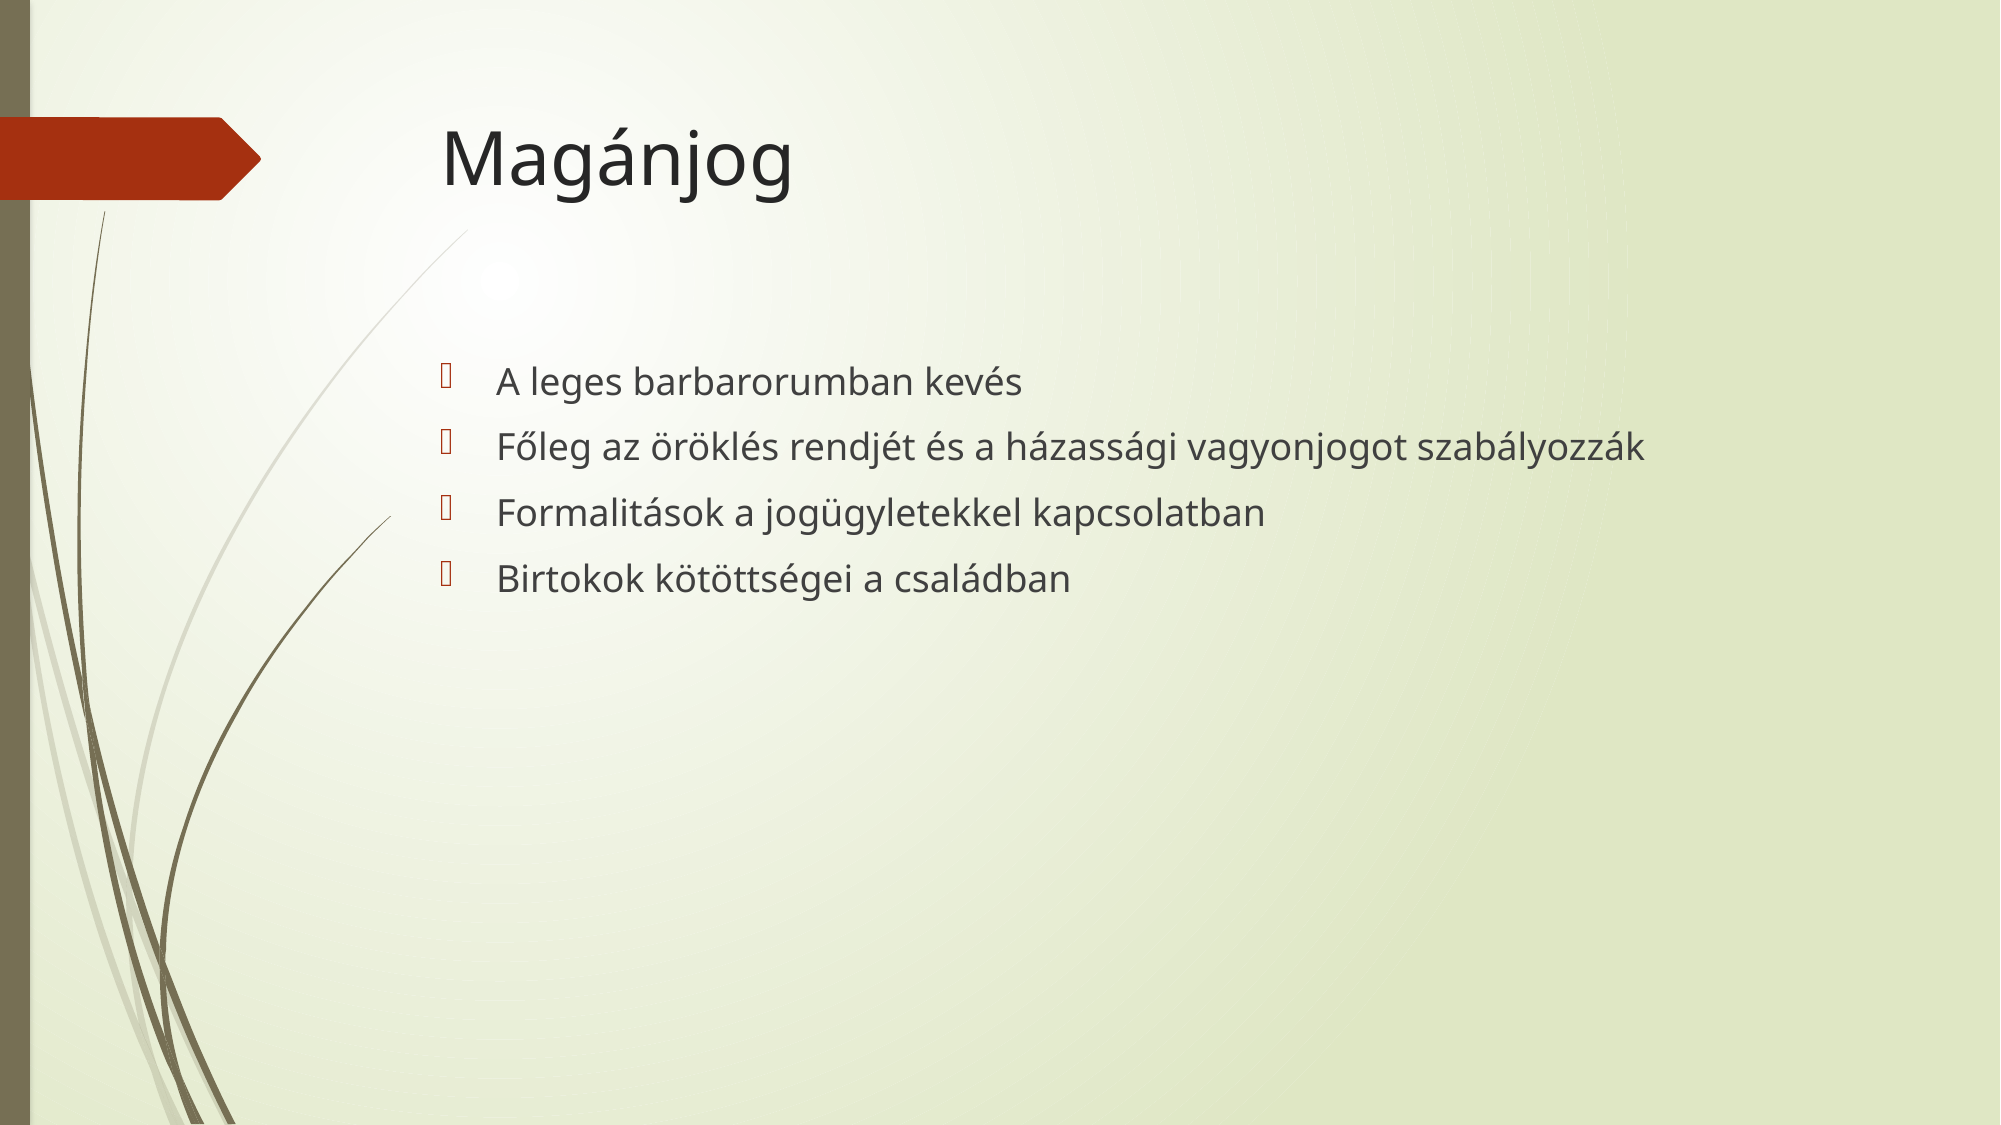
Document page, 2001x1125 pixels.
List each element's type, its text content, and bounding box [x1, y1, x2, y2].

list A leges barbarorumban kevés Főleg az öröklés rendjét és a házassági vagyonjogot szabályozzák Formalitások a jogügyletekkel kapcsolatban Birtokok kötöttségei a családban [424, 350, 1888, 970]
title Magánjog [425, 102, 1888, 313]
